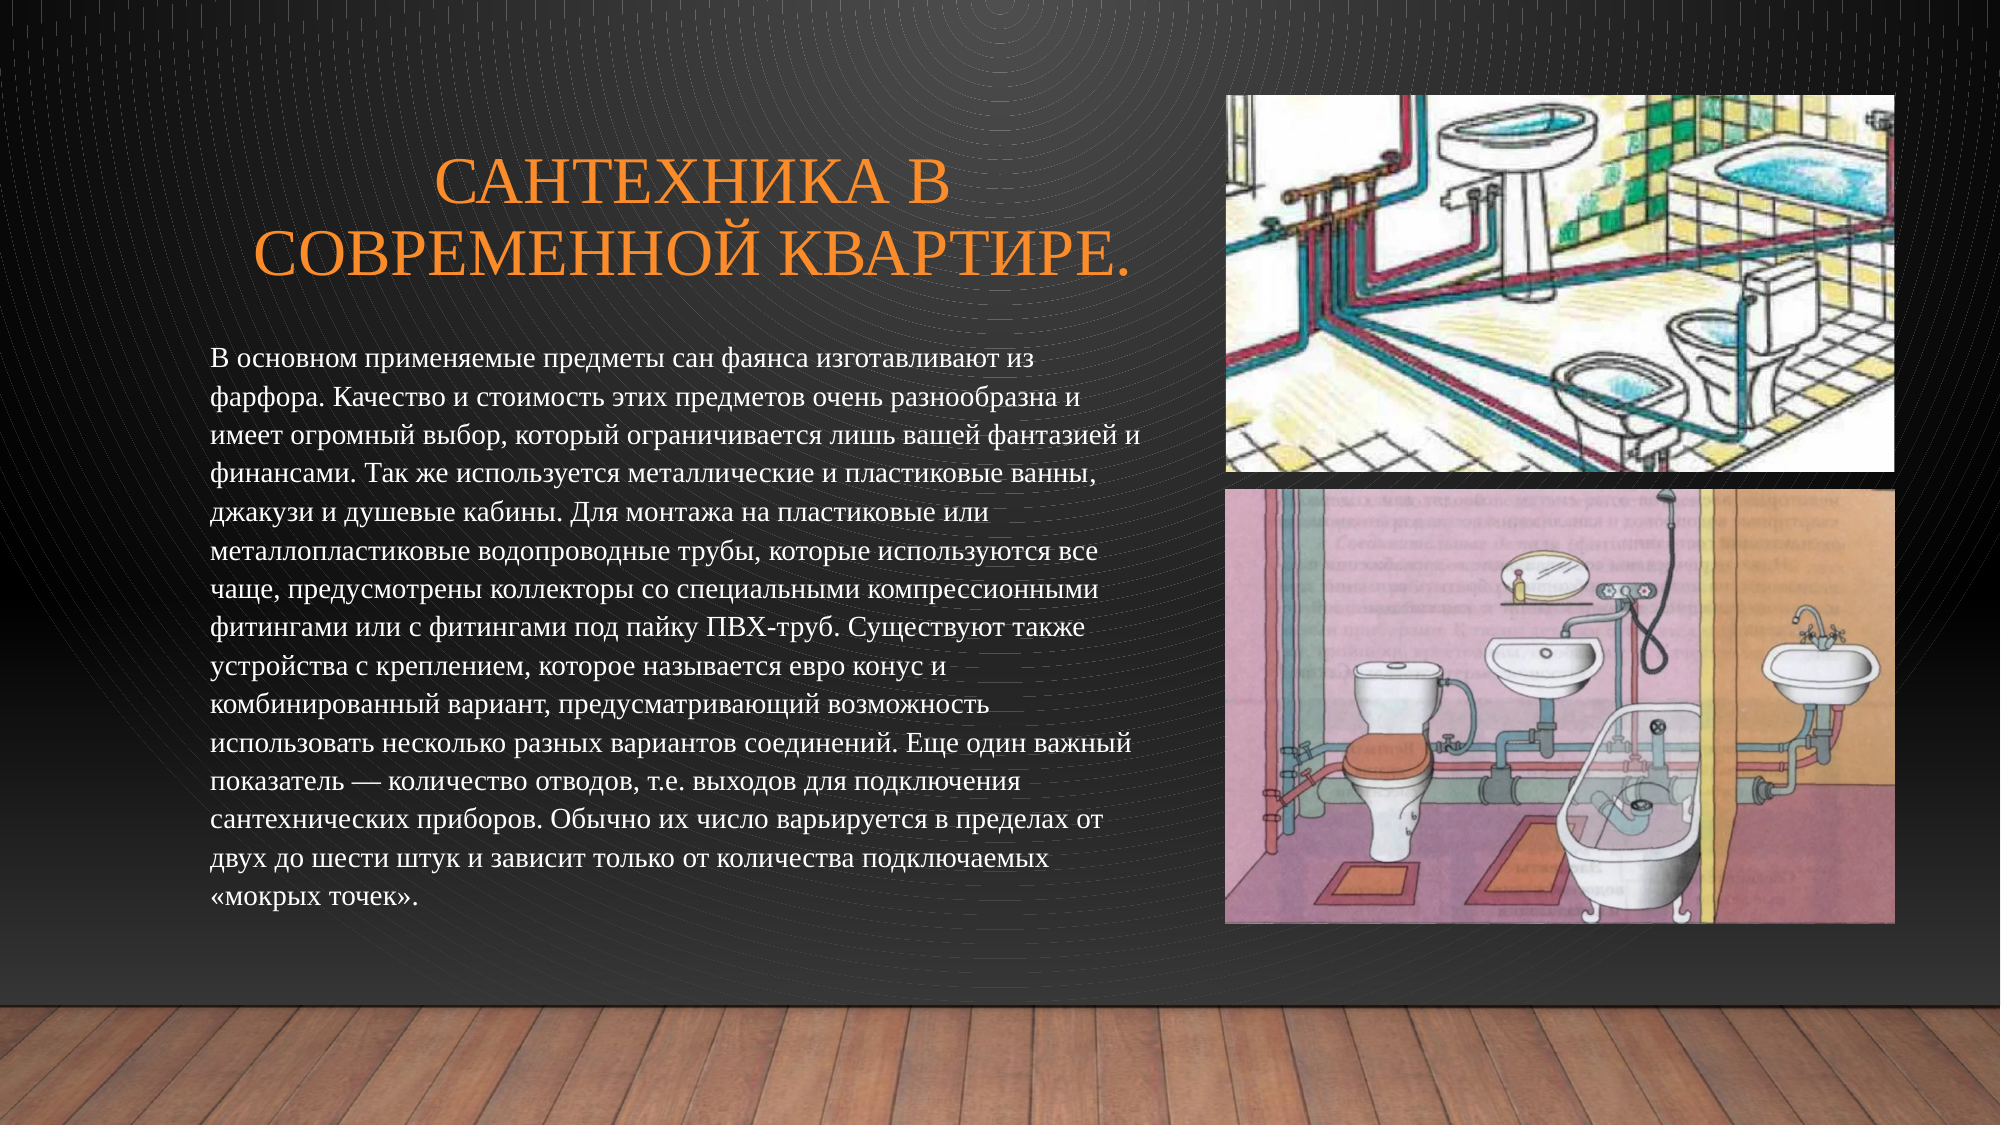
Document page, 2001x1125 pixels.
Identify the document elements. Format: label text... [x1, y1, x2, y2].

list В основном применяемые предметы сан фаянса изготавливают из фарфора. Качество и стоимость этих предметов очень разнообразна и имеет огромный выбор, который ограничивается лишь вашей фантазией и финансами. Так же используется металлические и пластиковые ванны, джакузи и душевые кабины. Для монтажа на пластиковые или металлопластиковые водопроводные трубы, которые используются все чаще, предусмотрены коллекторы со специальными компрессионными фитингами или с фитингами под пайку ПВХ-труб. Существуют также устройства с креплением, которое называется евро конус и комбинированный вариант, предусматривающий возможность использовать несколько разных вариантов соединений. Еще один важный показатель — количество отводов, т.е. выходов для подключения сантехнических приборов. Обычно их число варьируется в пределах от двух до шести штук и зависит только от количества подключаемых «мокрых точек». [195, 327, 1172, 960]
picture [0, 1005, 2000, 1125]
picture [1225, 488, 1895, 924]
title Сантехника в современной квартире. [238, 131, 1149, 305]
picture [1225, 95, 1895, 472]
